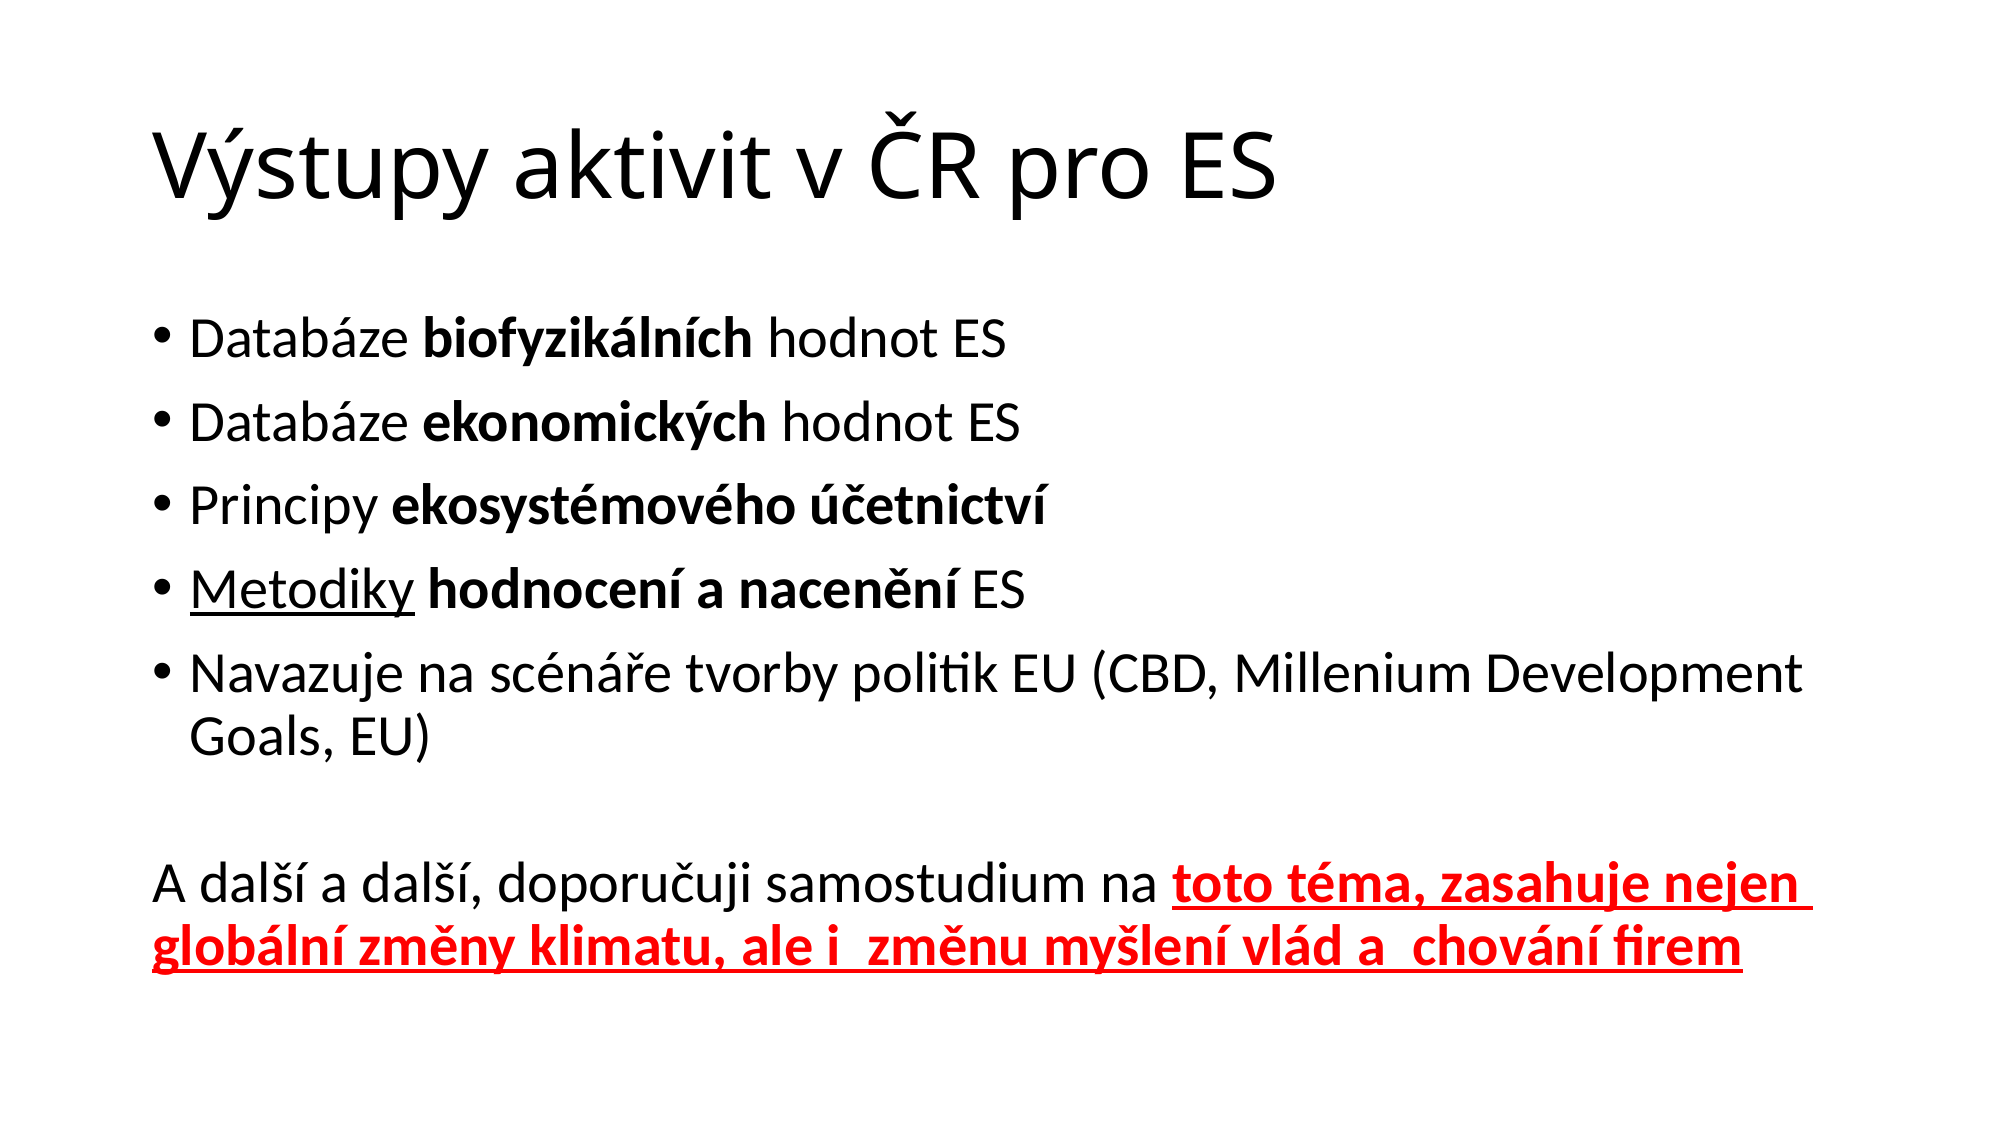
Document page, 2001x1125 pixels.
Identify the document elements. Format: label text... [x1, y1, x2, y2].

title Výstupy aktivit v ČR pro ES [137, 59, 1863, 278]
list Databáze biofyzikálních hodnot ES Databáze ekonomických hodnot ES Principy ekosystémového účetnictví Metodiky hodnocení a nacenění ES Navazuje na scénáře tvorby politik EU (CBD, Millenium Development Goals, EU) A další a další, doporučuji samostudium na toto téma, zasahuje nejen globální změny klimatu, ale i změnu myšlení vlád a chování firem [137, 299, 1863, 1014]
